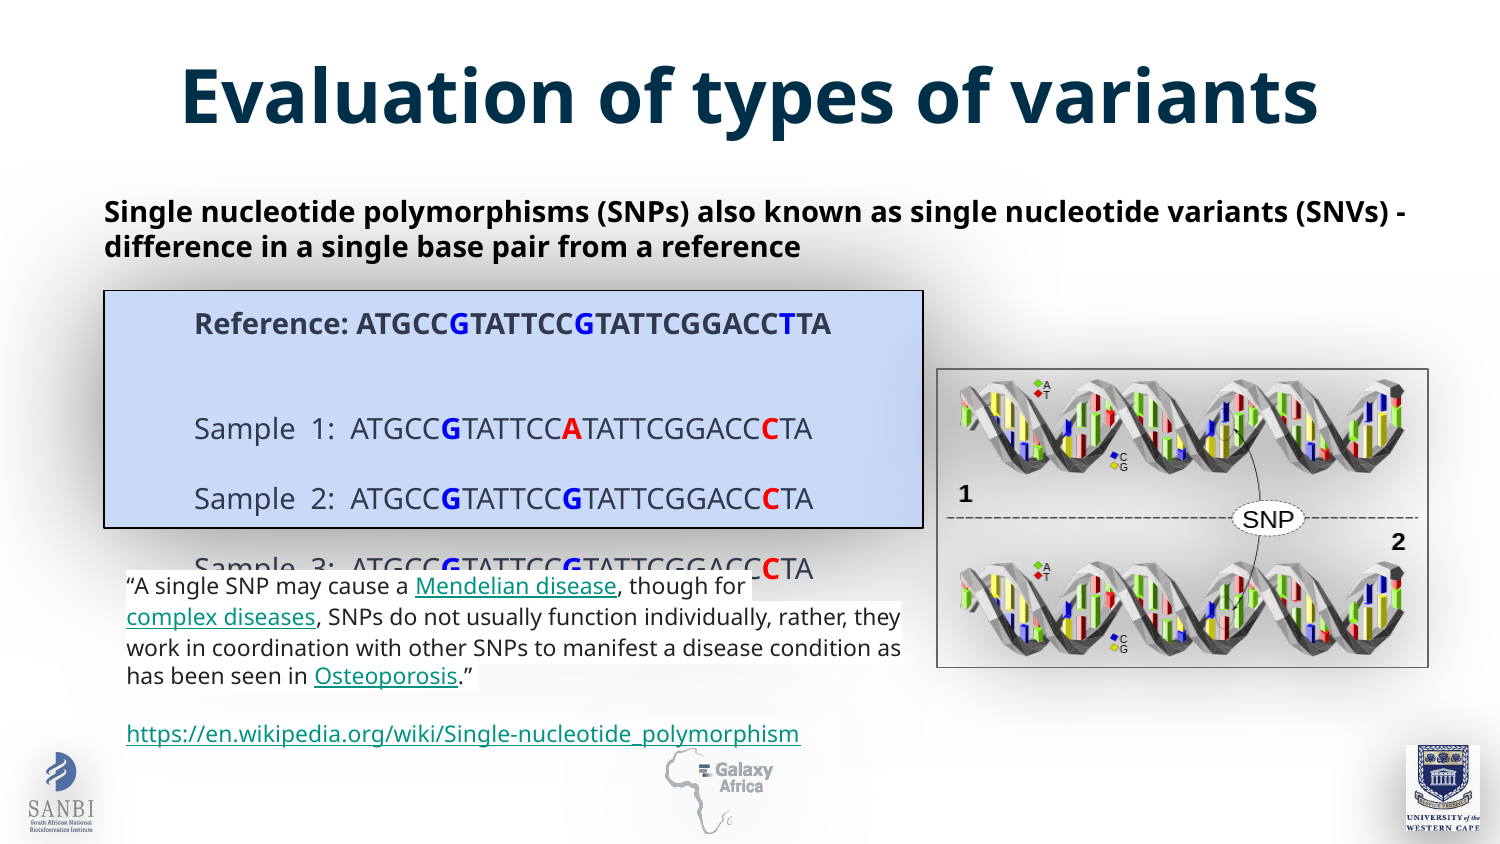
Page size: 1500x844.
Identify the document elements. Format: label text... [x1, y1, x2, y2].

picture [1406, 745, 1480, 831]
picture [937, 369, 1428, 668]
text_box Single nucleotide polymorphisms (SNPs) also known as single nucleotide variants (SNVs) - difference in a single base pair from a reference [89, 178, 1459, 266]
text_box “A single SNP may cause a Mendelian disease, though for complex diseases, SNPs do not usually function individually, rather, they work in coordination with other SNPs to manifest a disease condition as has been seen in Osteoporosis.” https://en.wikipedia.org/wiki/Single-nucleotide_polymorphism [111, 556, 924, 725]
title Evaluation of types of variants [51, 47, 1449, 154]
picture [664, 748, 773, 835]
picture [17, 748, 104, 834]
text_box Reference: ATGCCGTATTCCGTATTCGGACCTTA Sample 1: ATGCCGTATTCCATATTCGGACCCTA Sample 2: ATGCCGTATTCCGTATTCGGACCCTA Sample 3: ATGCCGTATTCCGTATTCGGACCCTA Sample 4: ATGCCTTATTCCGTATTCGGACCCTA [104, 290, 924, 529]
